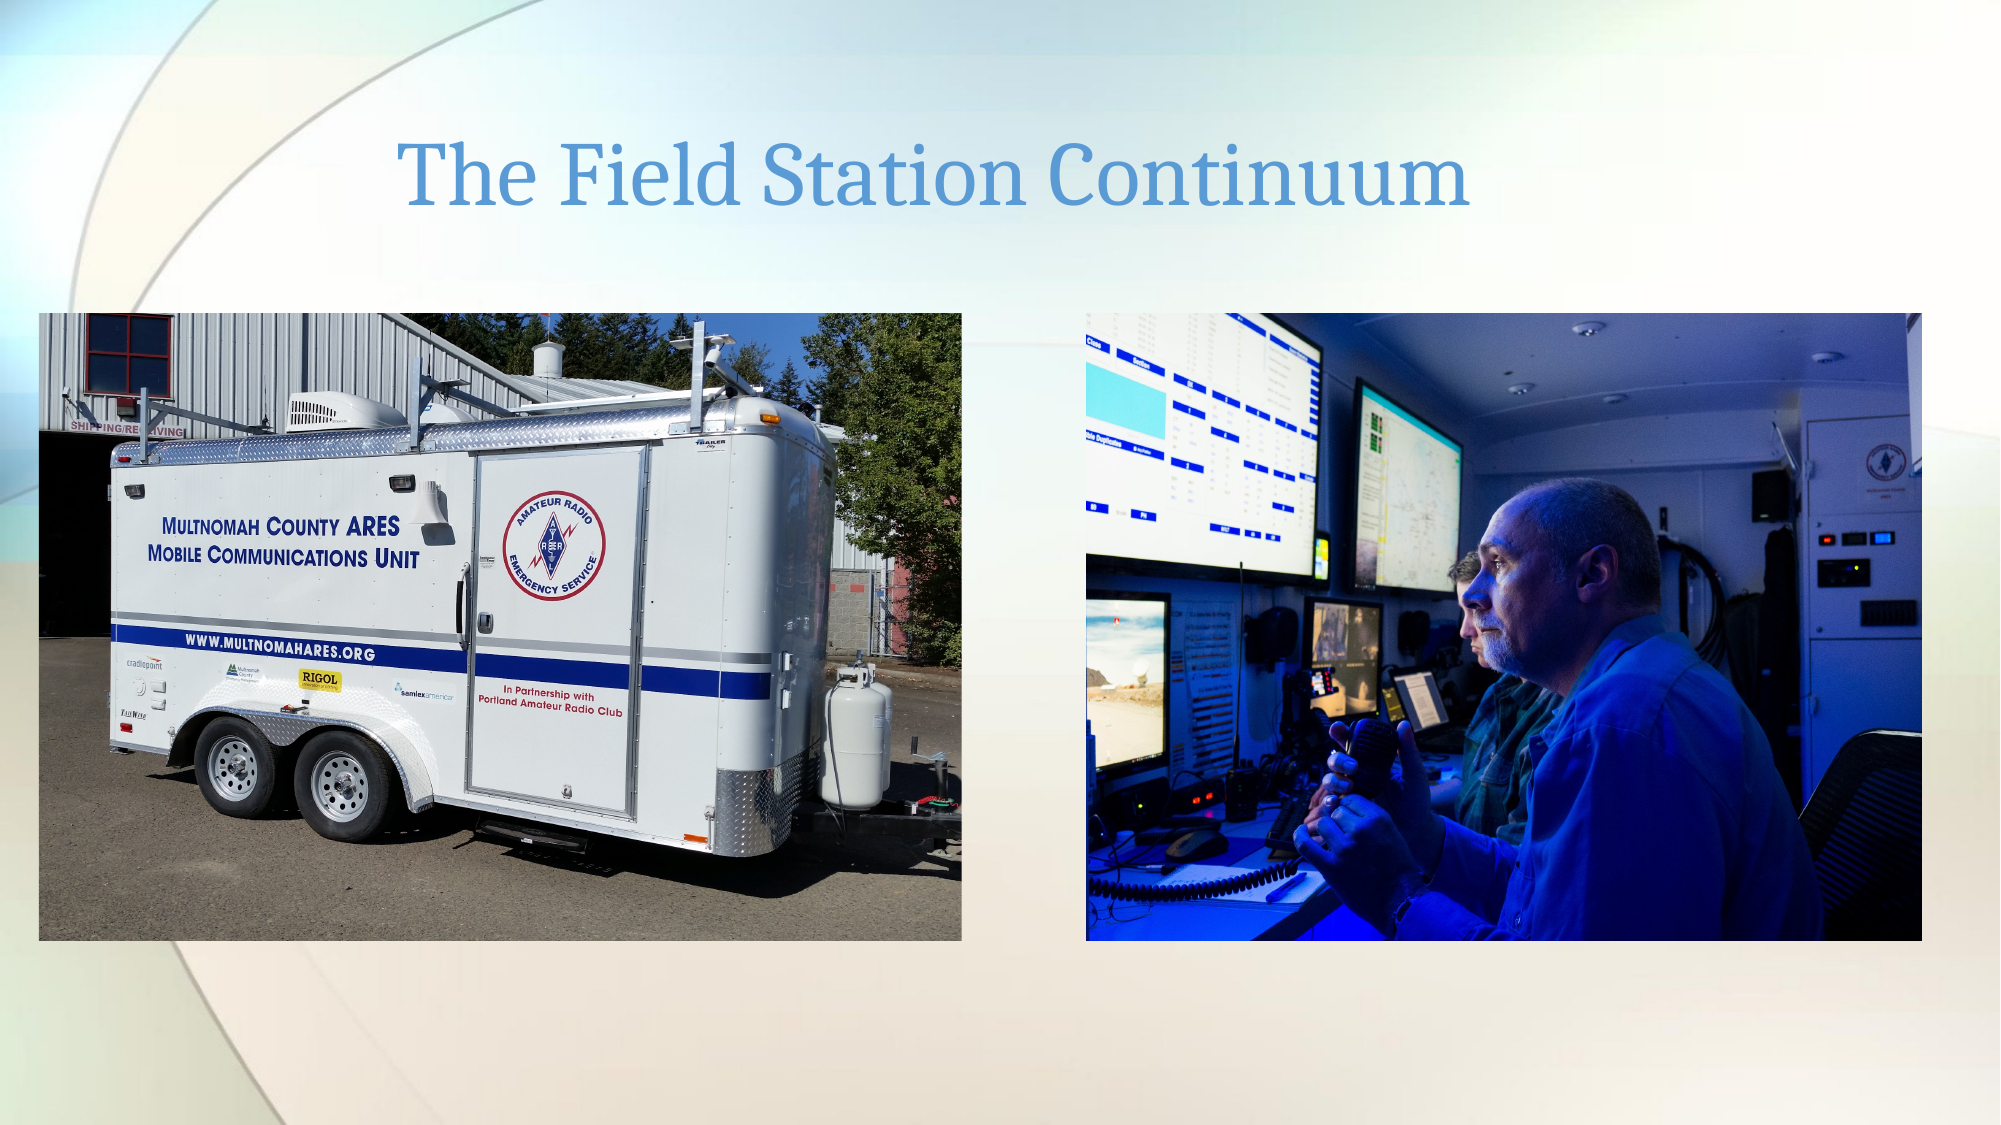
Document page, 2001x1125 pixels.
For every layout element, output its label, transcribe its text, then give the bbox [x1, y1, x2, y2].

title The Field Station Continuum [381, 59, 1863, 278]
picture [0, 0, 2001, 1125]
